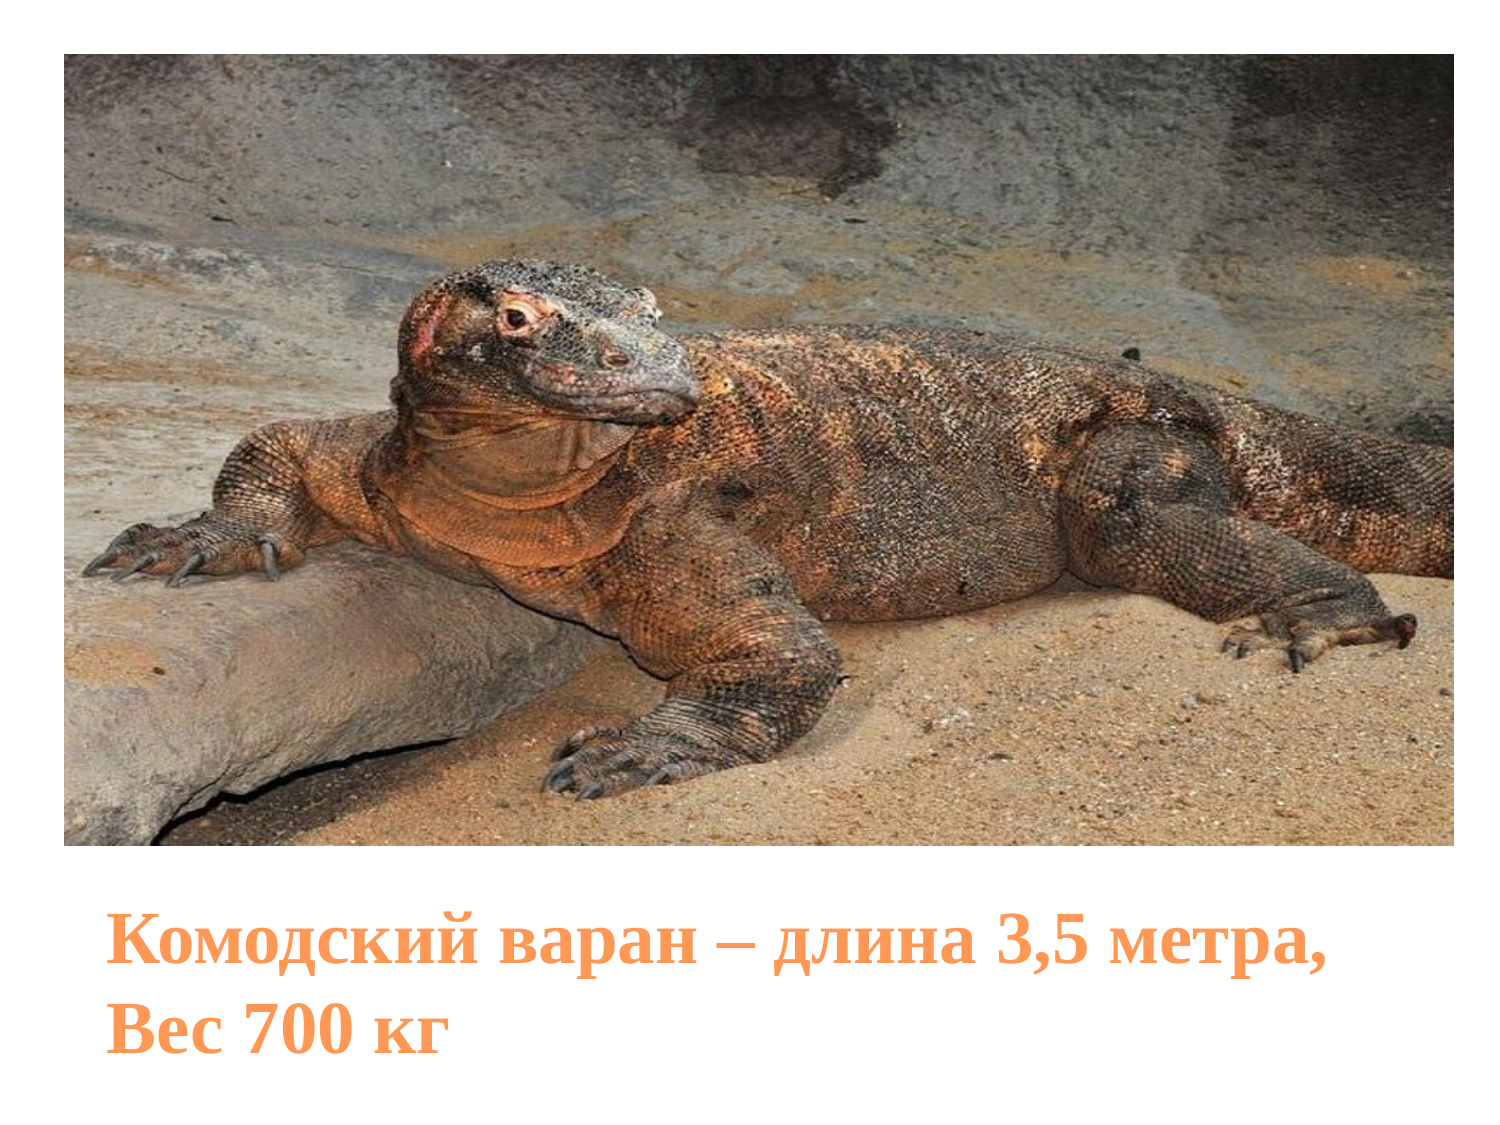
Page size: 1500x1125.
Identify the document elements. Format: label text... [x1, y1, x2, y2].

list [64, 54, 1454, 847]
text_box Комодский варан – длина 3,5 метра, Вес 700 кг [91, 881, 1345, 1077]
